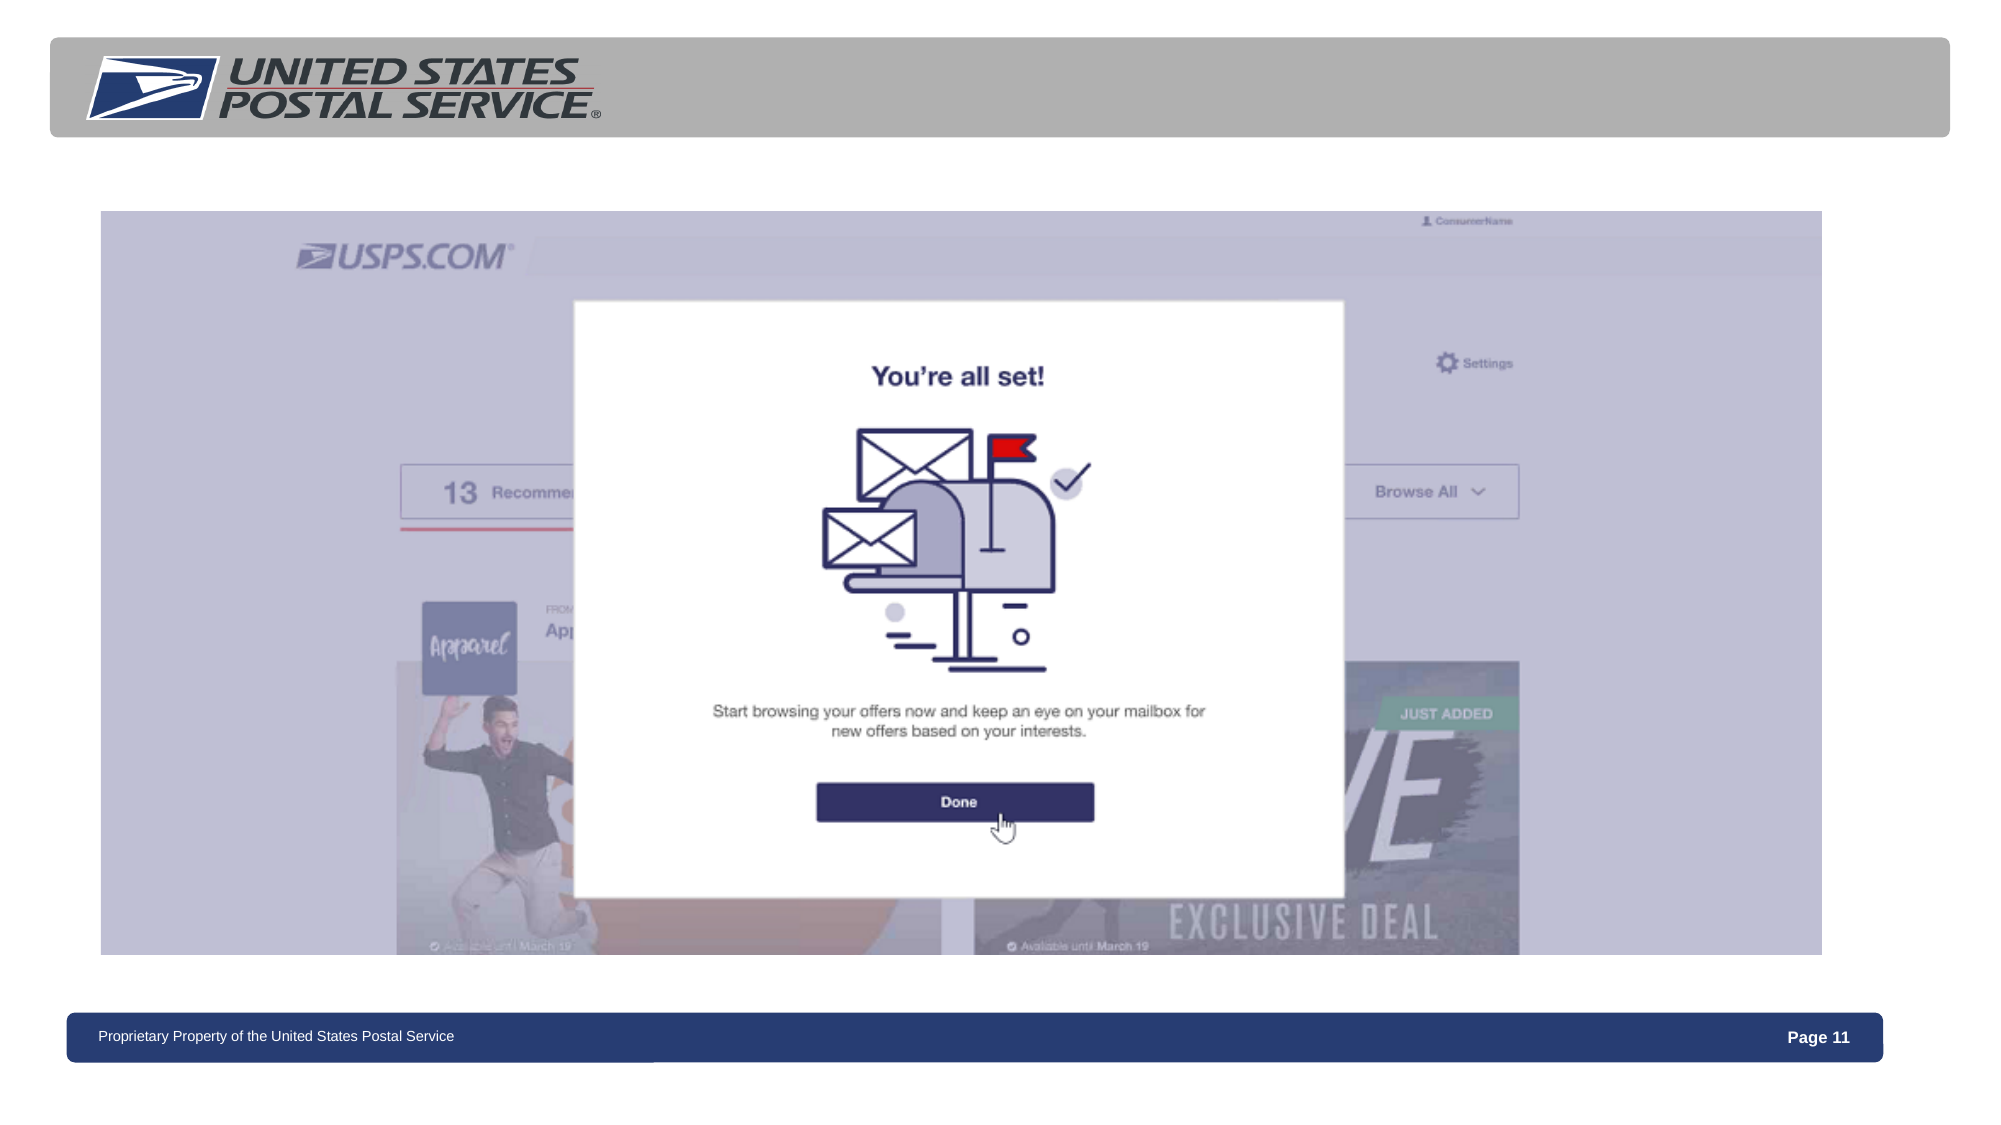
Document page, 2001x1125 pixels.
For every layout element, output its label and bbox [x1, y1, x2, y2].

picture [100, 211, 1823, 955]
picture [85, 56, 601, 120]
